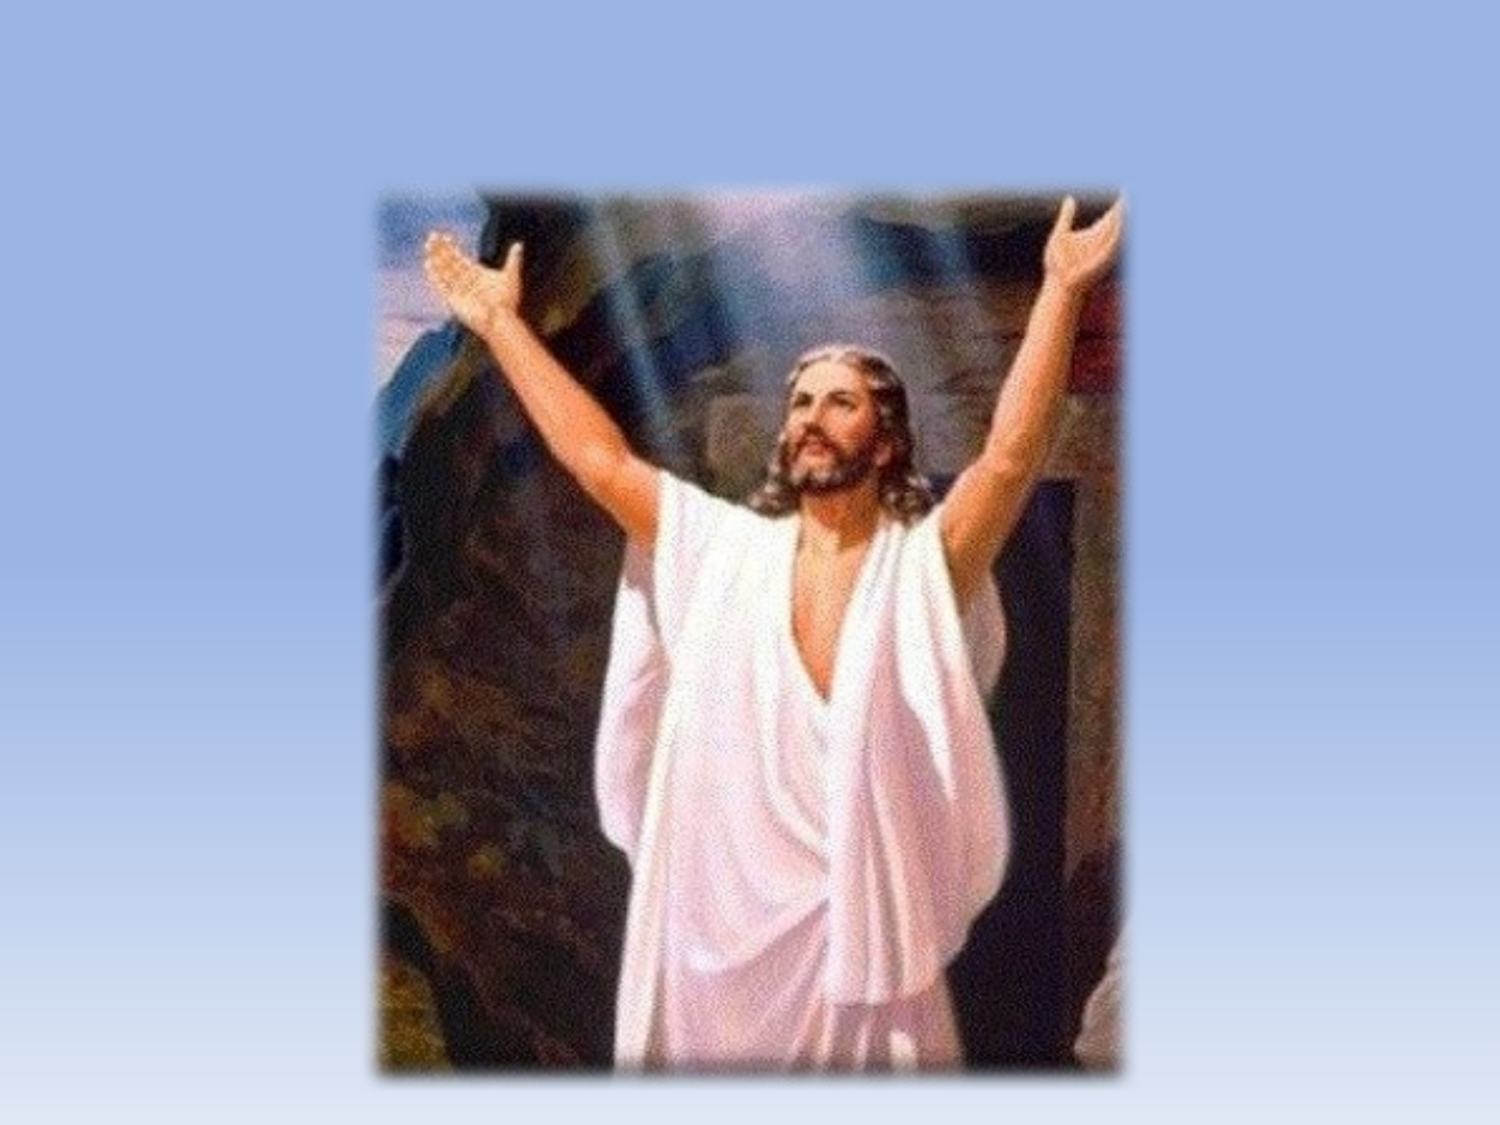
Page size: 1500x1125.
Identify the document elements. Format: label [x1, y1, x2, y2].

list [359, 173, 1141, 1095]
